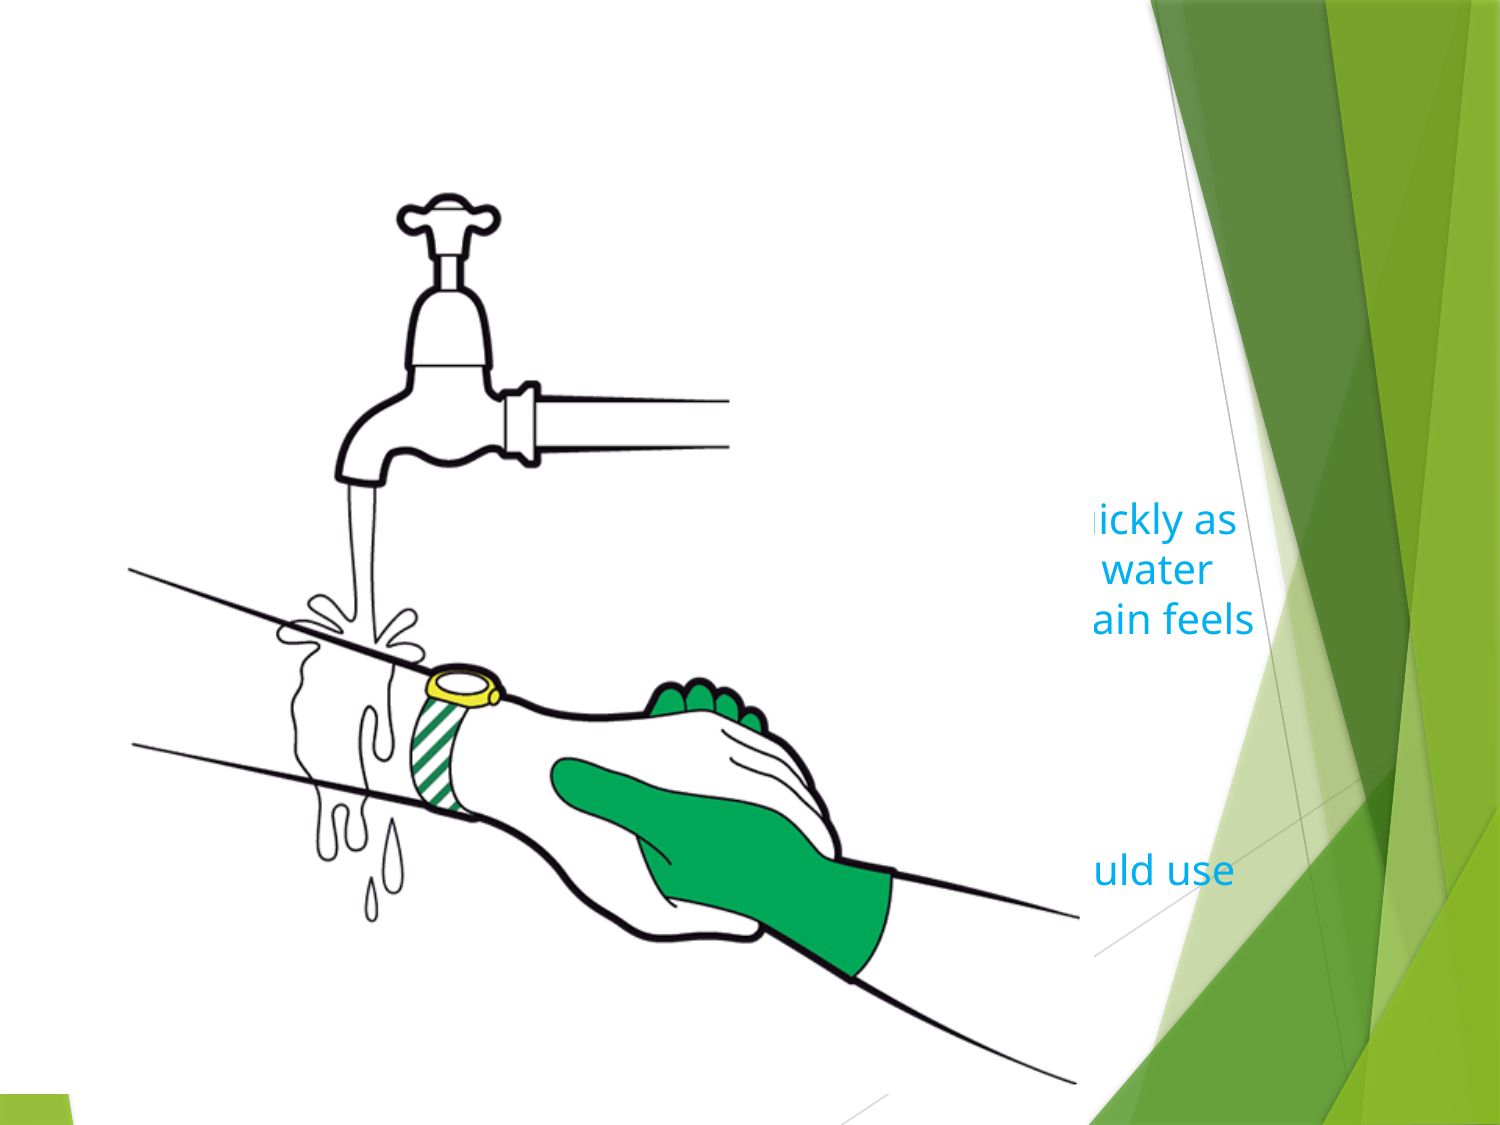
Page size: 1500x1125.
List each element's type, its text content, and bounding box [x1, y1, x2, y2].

text_box Start cooling the burn or scald as quickly as possible. Hold it under cool running water for at least 20 minutes or until the pain feels better. If there is no water available, you could use cold milk or canned drinks. [1097, 440, 1282, 996]
picture [0, 0, 1095, 1095]
